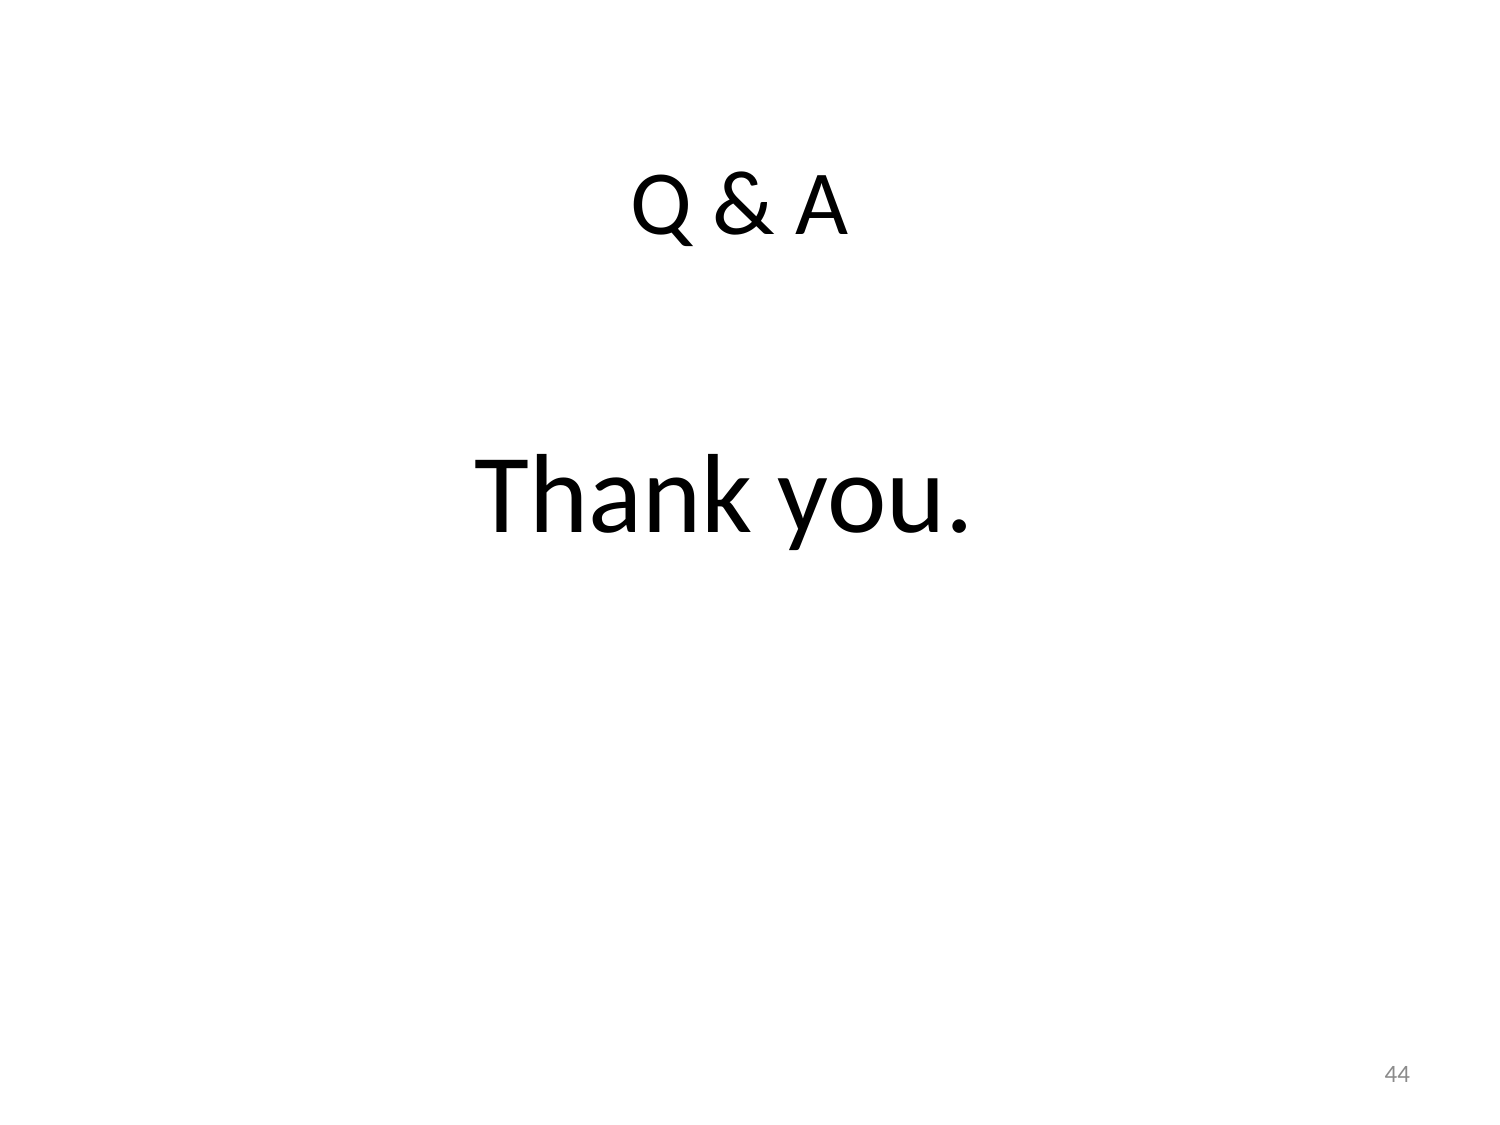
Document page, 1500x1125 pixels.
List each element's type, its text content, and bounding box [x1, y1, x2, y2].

list Thank you. [75, 412, 1425, 1005]
title Q & A [75, 45, 1425, 350]
slide_number 44 [1074, 1042, 1425, 1103]
